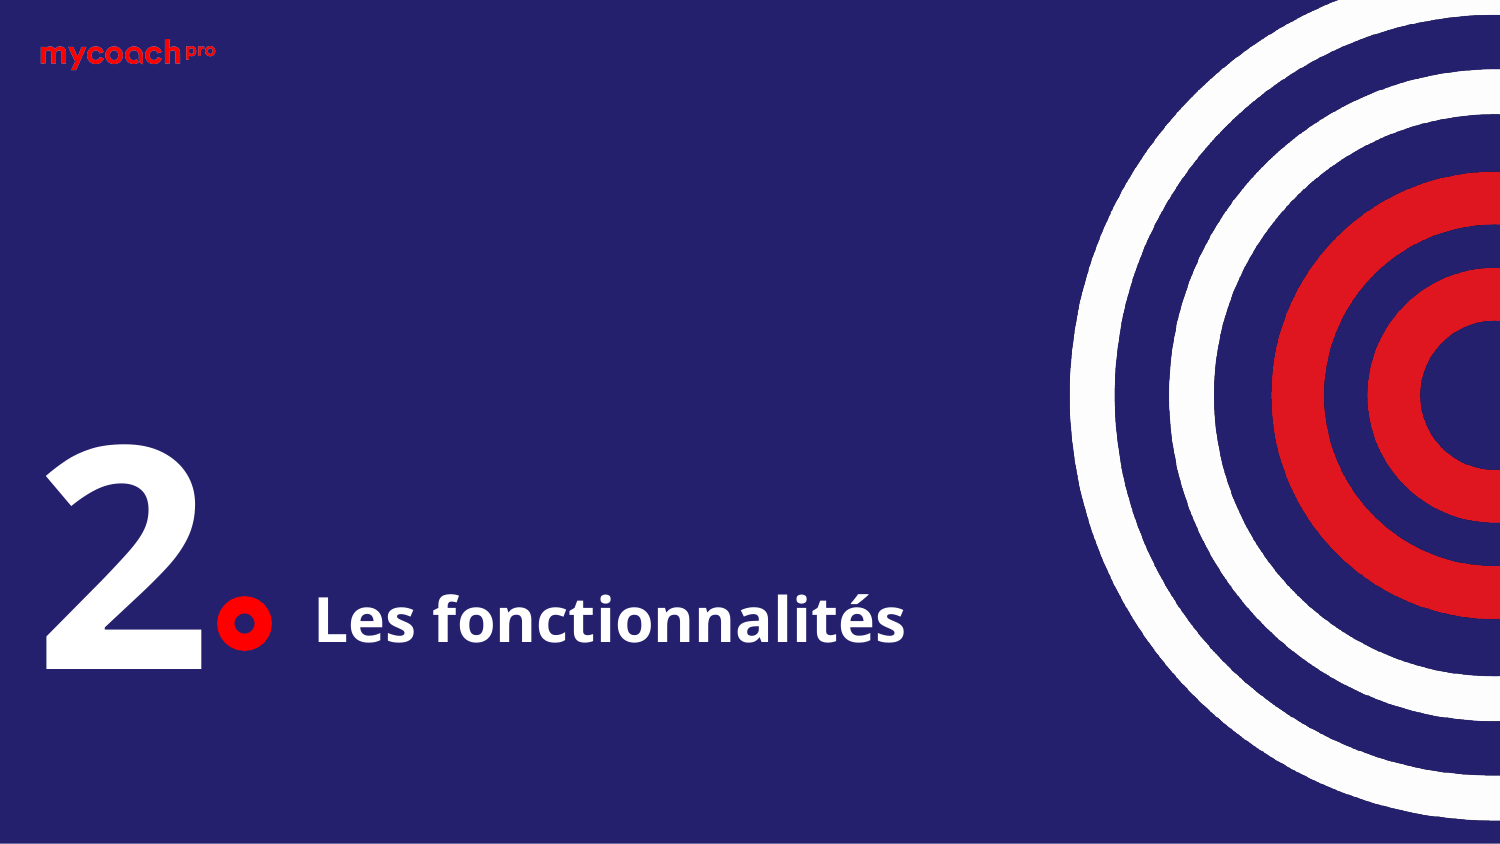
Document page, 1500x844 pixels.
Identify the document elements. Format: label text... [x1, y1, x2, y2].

picture [23, 21, 233, 88]
text_box [240, 604, 264, 643]
text_box Les fonctionnalités [302, 582, 1032, 665]
picture [1017, 0, 1500, 844]
text_box 2 [7, 354, 240, 743]
